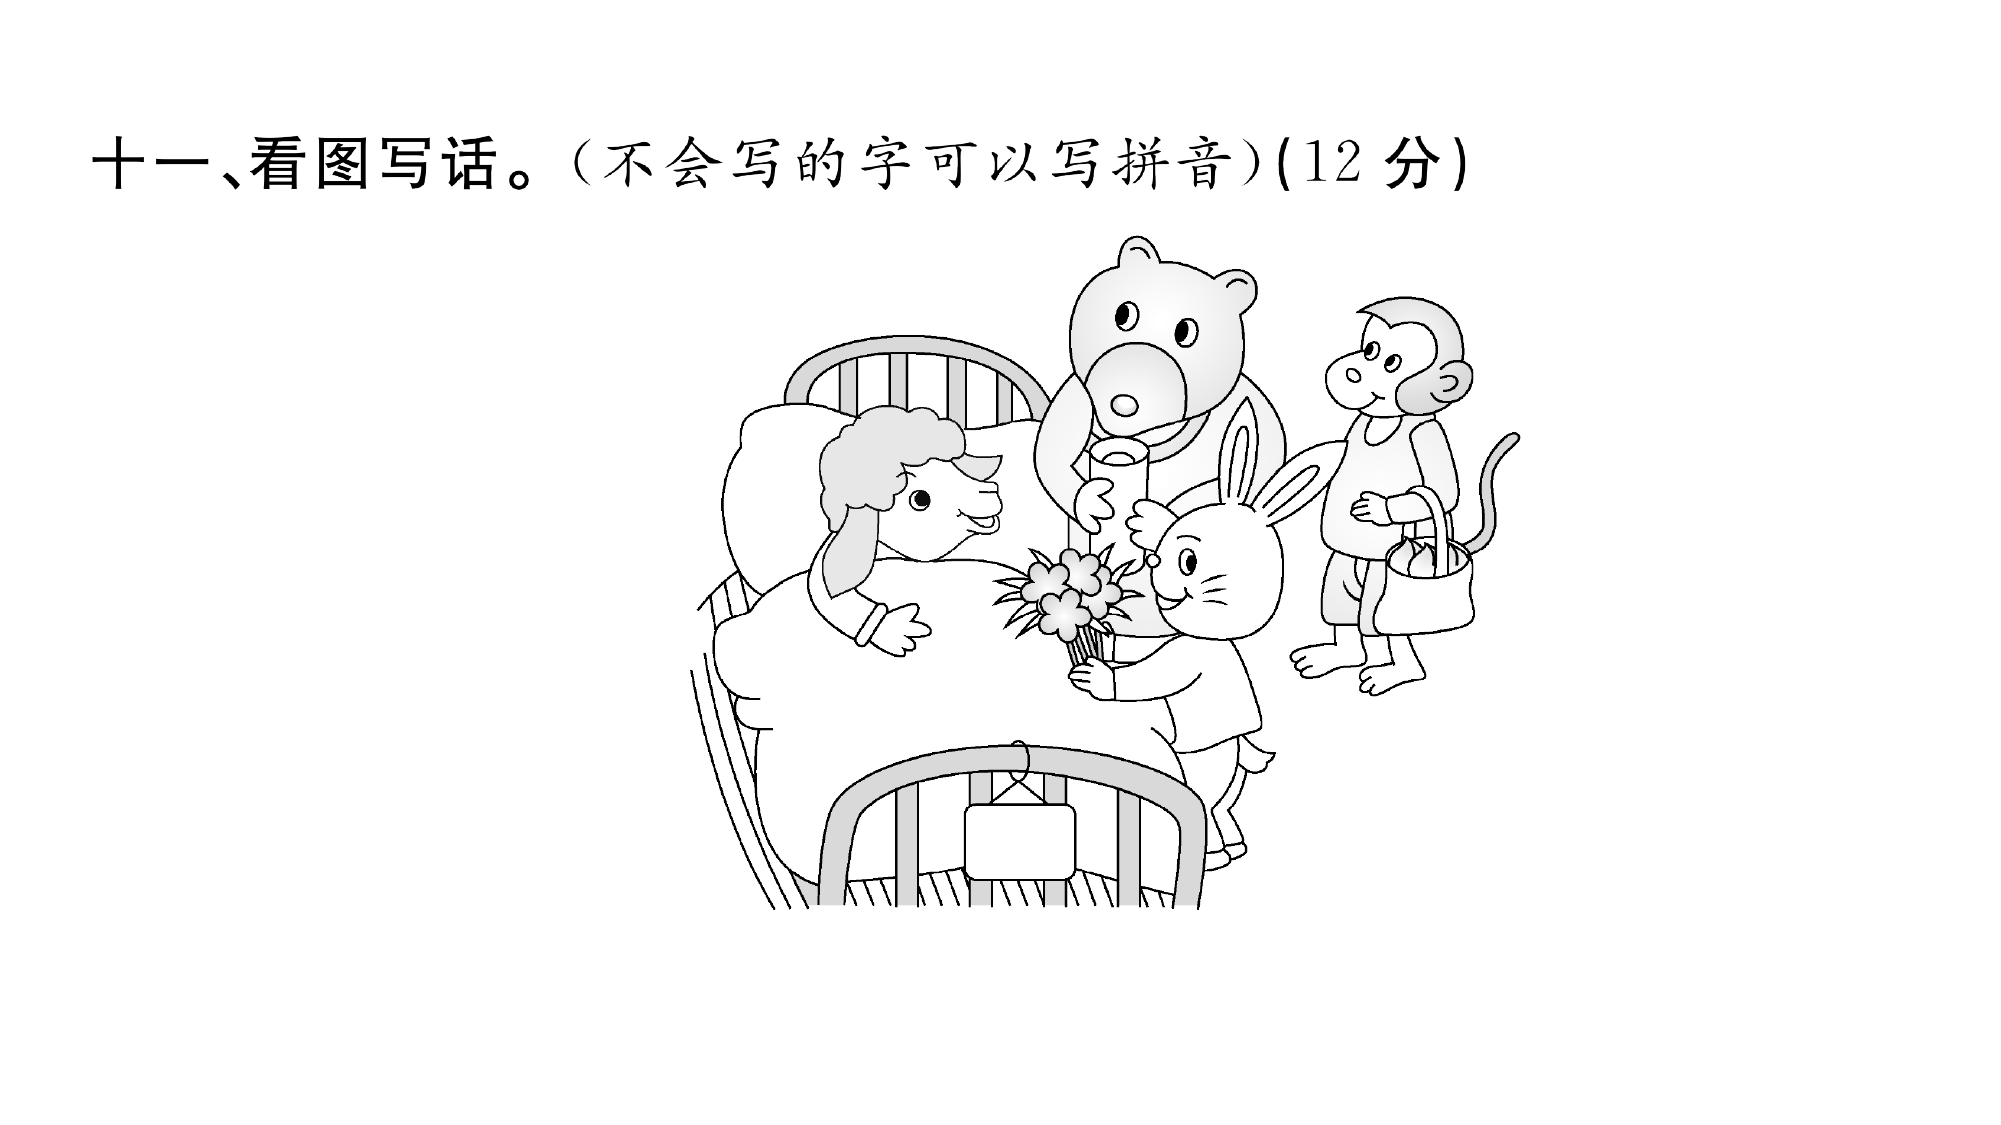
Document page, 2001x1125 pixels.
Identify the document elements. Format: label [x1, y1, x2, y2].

picture [87, 117, 1979, 926]
